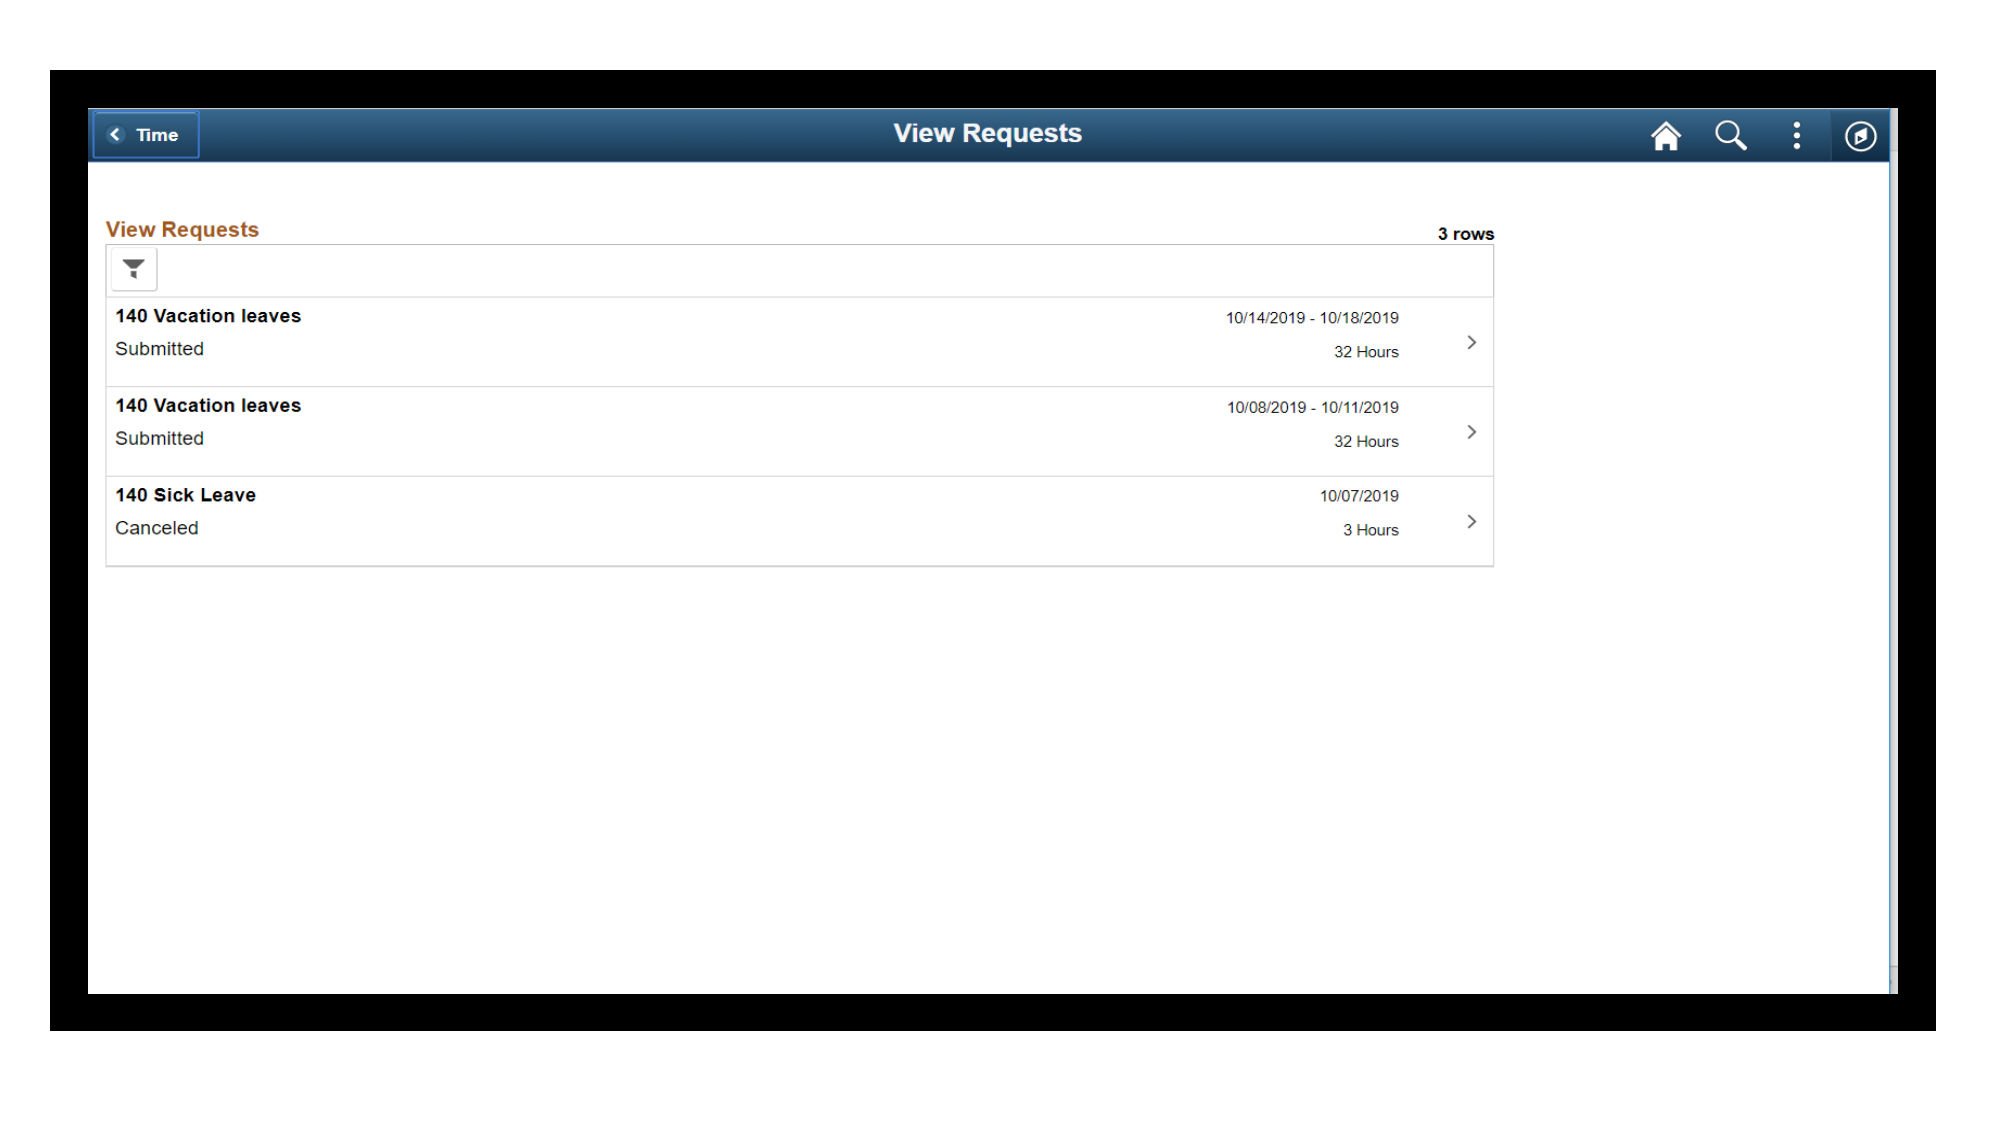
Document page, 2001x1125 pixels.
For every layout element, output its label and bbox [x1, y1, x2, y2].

picture [87, 107, 1899, 994]
